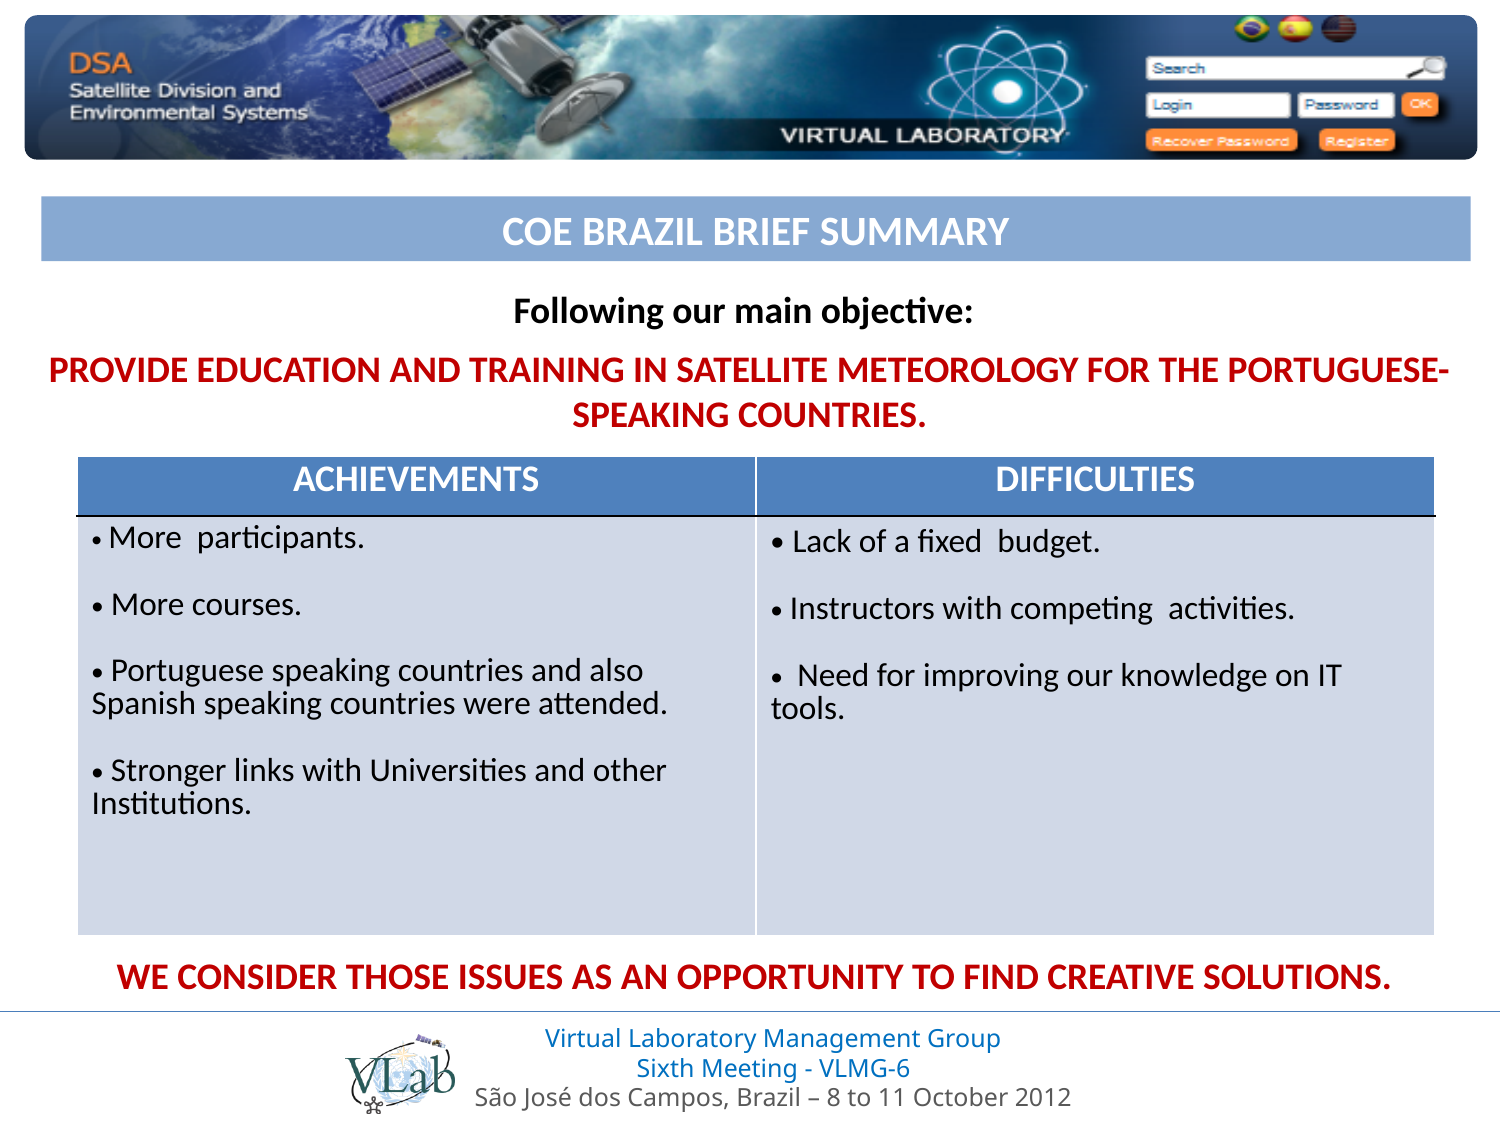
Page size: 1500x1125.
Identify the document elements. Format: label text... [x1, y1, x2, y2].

text_box PROVIDE EDUCATION AND TRAINING IN SATELLITE METEOROLOGY FOR THE PORTUGUESE-SPEAKING COUNTRIES. [0, 338, 1500, 443]
picture [345, 1034, 455, 1114]
text_box COE BRAZIL BRIEF SUMMARY [41, 196, 1471, 262]
table_header ACHIEVEMENTS [78, 457, 755, 515]
table_header DIFFICULTIES [757, 457, 1434, 515]
picture [762, 152, 767, 160]
table_cell More participants. More courses. Portuguese speaking countries and also Spanish speaking countries were attended. Stronger links with Universities and other Institutions. [78, 517, 755, 935]
table_cell Lack of a fixed budget. Instructors with competing activities. Need for improving our knowledge on IT tools. [757, 517, 1434, 935]
text_box Following our main objective: [348, 278, 1140, 338]
text_box WE CONSIDER THOSE ISSUES AS AN OPPORTUNITY TO FIND CREATIVE SOLUTIONS. [0, 940, 1500, 1006]
picture [24, 14, 1478, 160]
